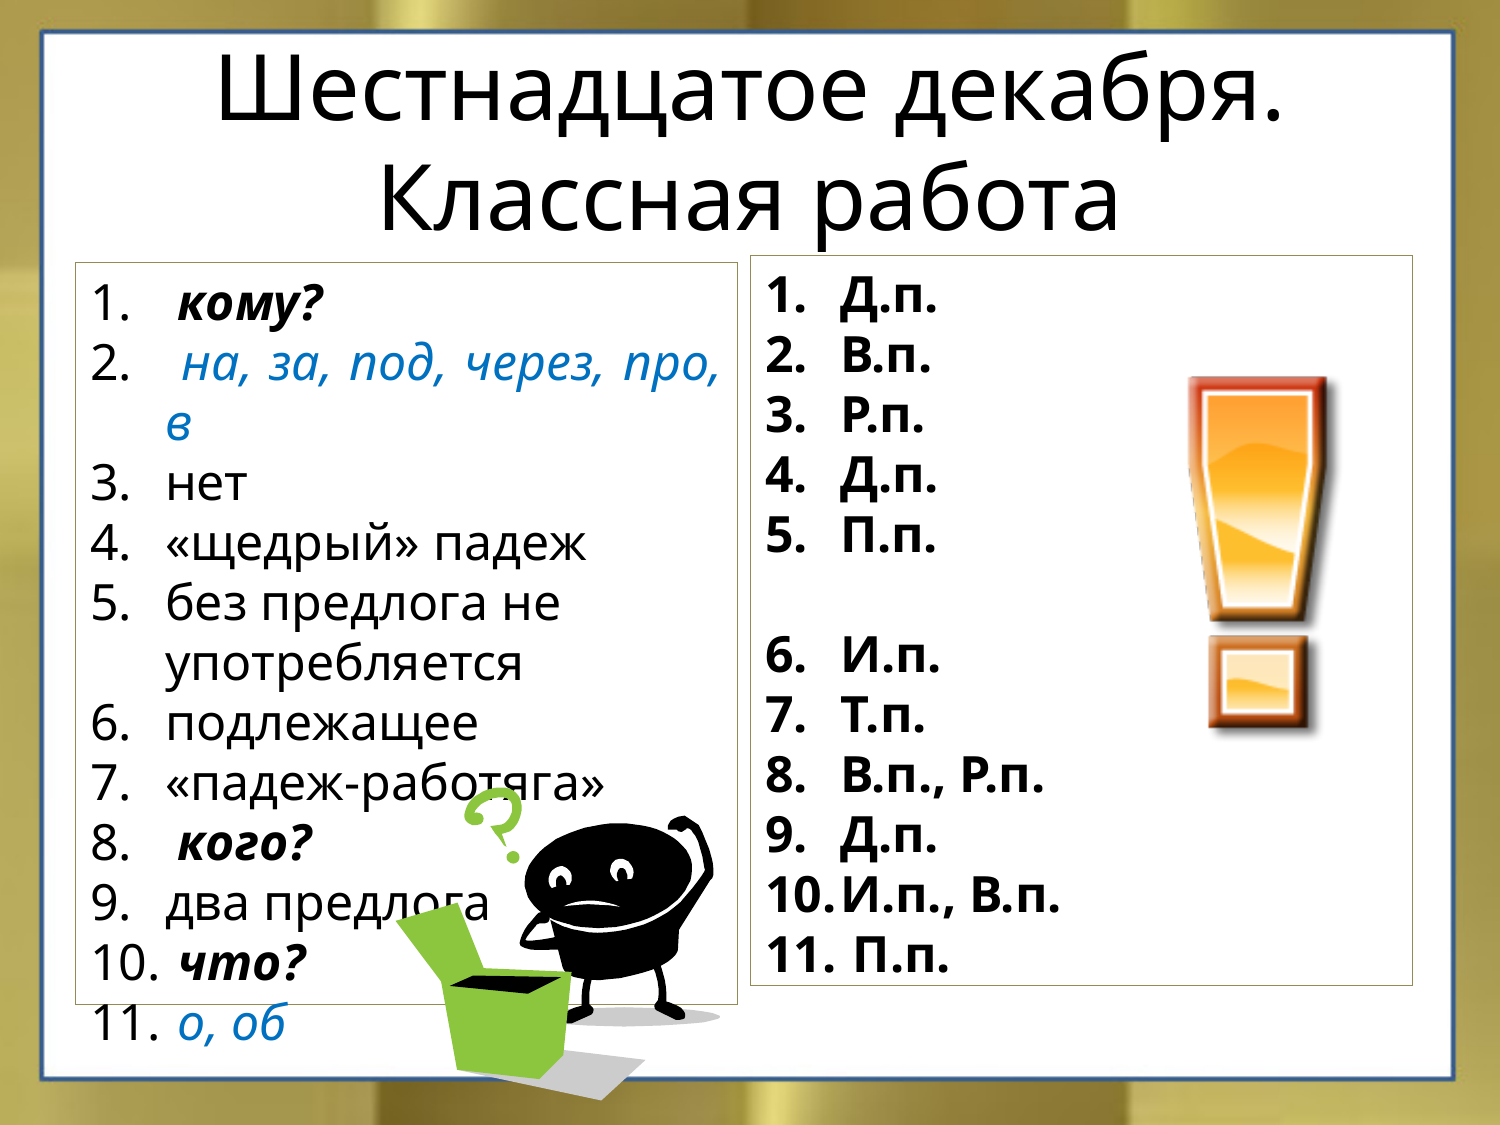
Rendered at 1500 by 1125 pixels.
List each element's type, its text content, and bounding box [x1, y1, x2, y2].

list Д.п. В.п. Р.п. Д.п. П.п. И.п. Т.п. В.п., Р.п. Д.п. И.п., В.п. П.п. [750, 255, 1413, 986]
picture [0, 0, 1500, 1125]
list кому? на, за, под, через, про, в нет «щедрый» падеж без предлога не употребляется подлежащее «падеж-работяга» кого? два предлога что? о, об [75, 262, 738, 1005]
title Шестнадцатое декабря. Классная работа [75, 45, 1425, 233]
